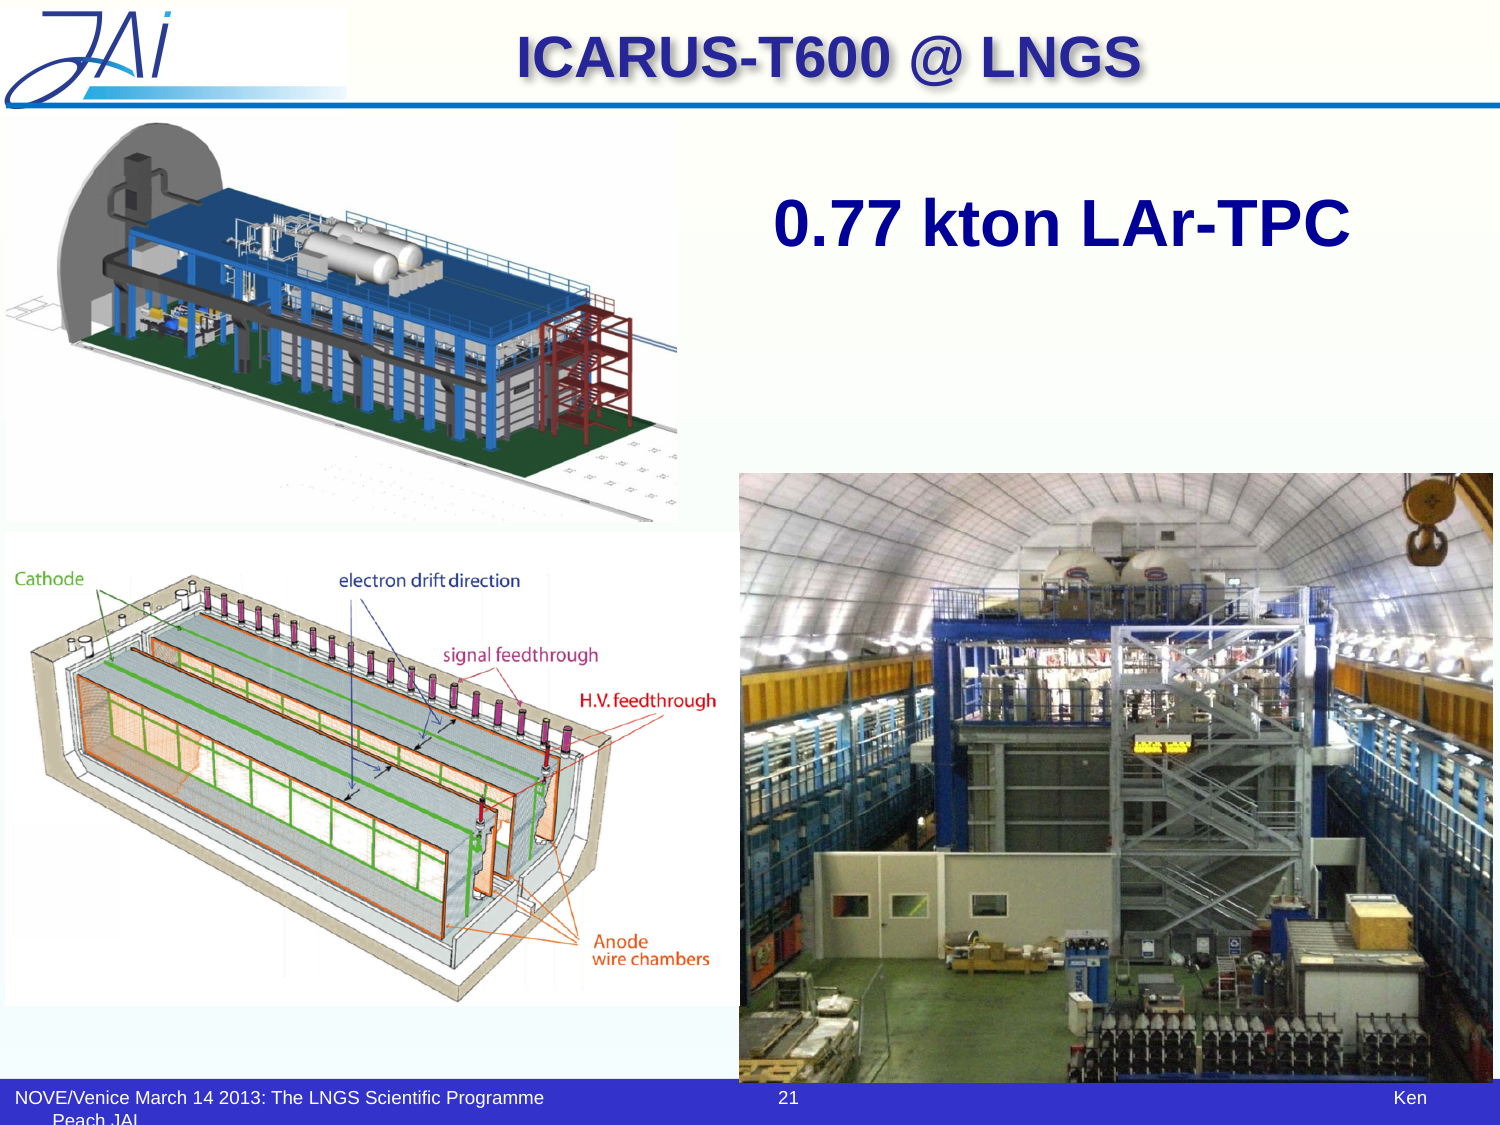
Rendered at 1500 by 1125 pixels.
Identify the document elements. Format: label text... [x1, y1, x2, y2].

picture [0, 7, 347, 115]
picture [5, 473, 1493, 1084]
picture [5, 119, 678, 523]
list 0.77 kton LAr-TPC [682, 172, 1454, 286]
title ICARUS-T600 @ LNGS [283, 18, 1377, 91]
